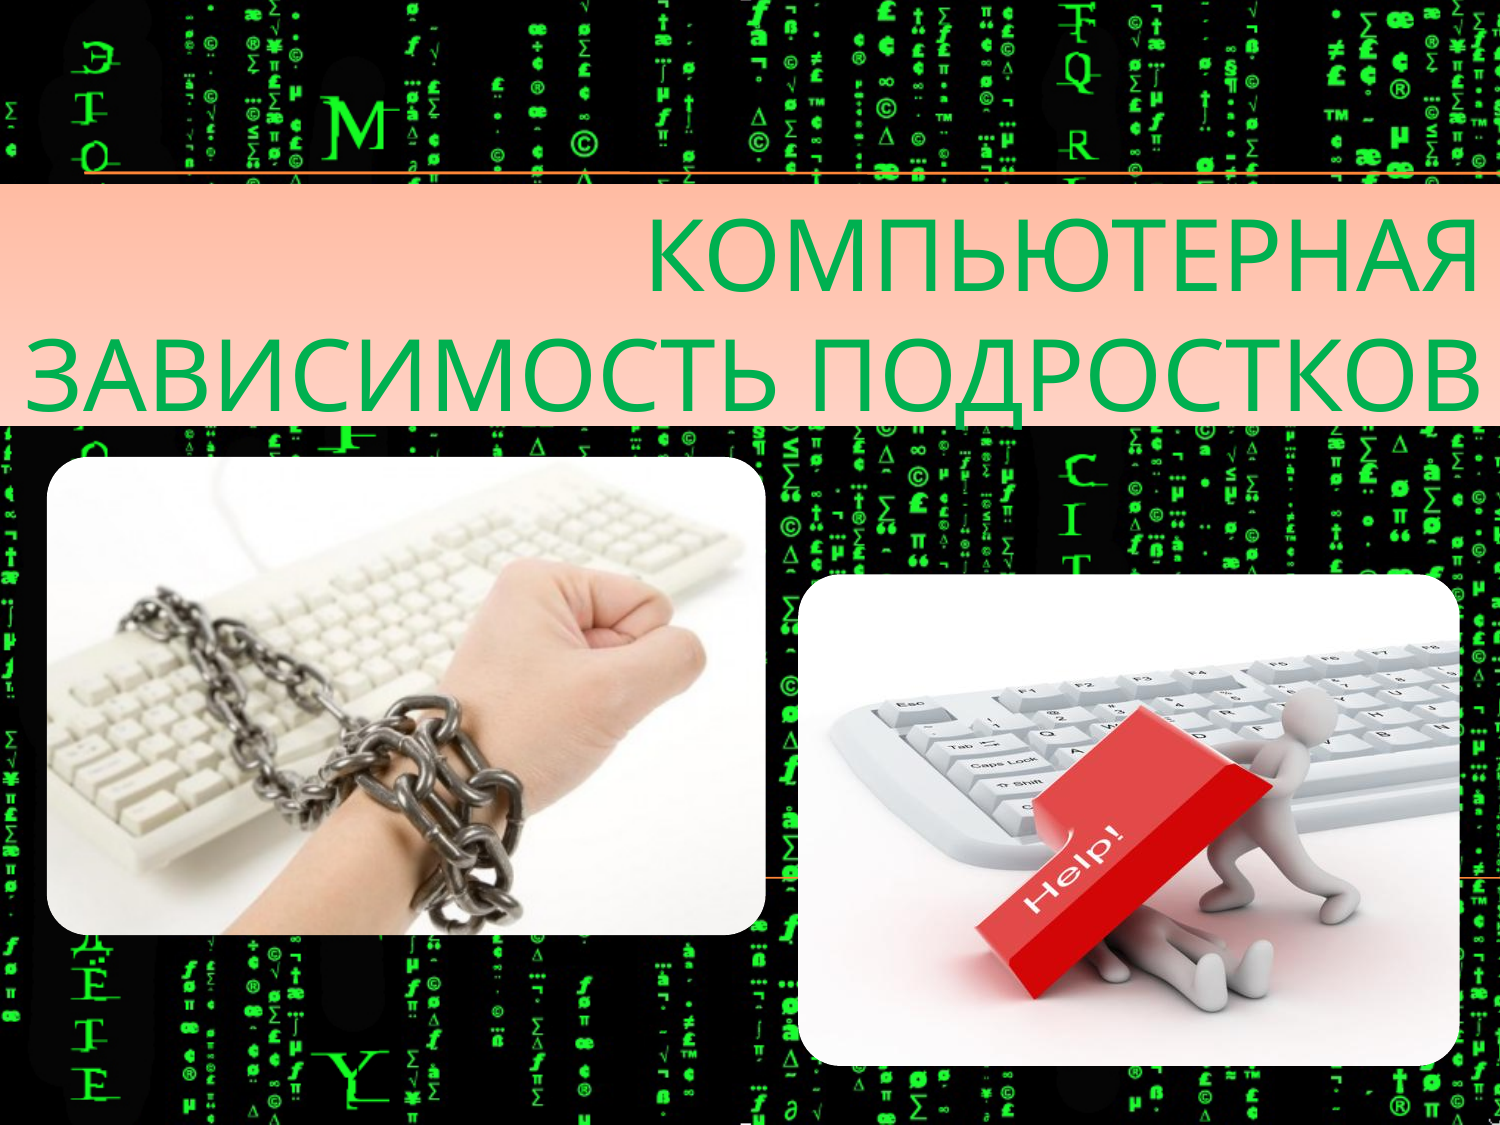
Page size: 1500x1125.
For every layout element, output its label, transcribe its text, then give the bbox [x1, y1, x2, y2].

title Компьютерная зависимость подростков [0, 184, 1500, 426]
picture [0, 426, 1500, 1125]
picture [0, 0, 1500, 184]
